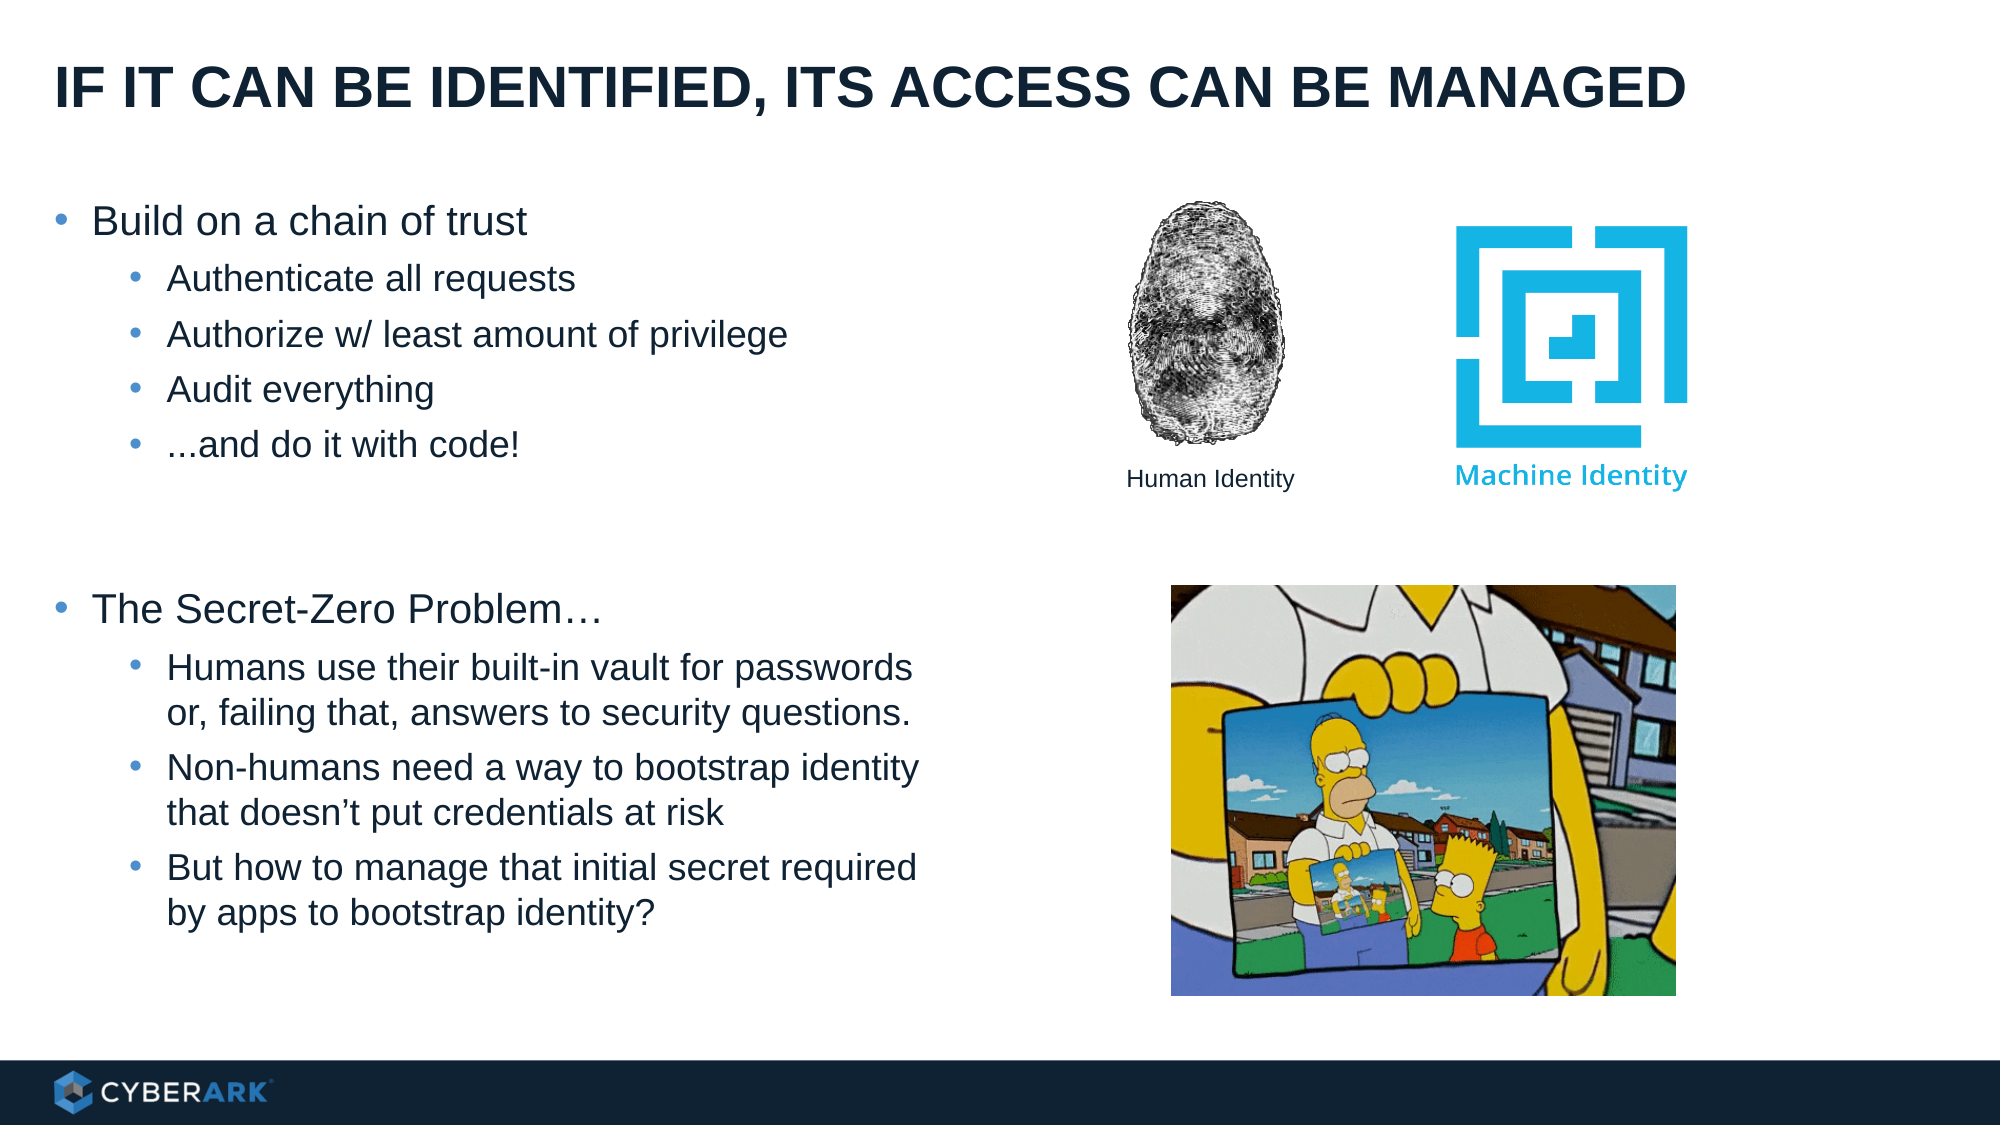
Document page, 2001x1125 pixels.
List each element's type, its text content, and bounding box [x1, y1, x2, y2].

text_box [1053, 197, 1368, 511]
picture [1171, 585, 1676, 996]
picture [1423, 195, 1734, 511]
list Build on a chain of trust Authenticate all requests Authorize w/ least amount of privilege Audit everything ...and do it with code! The Secret-Zero Problem… Humans use their built-in vault for passwords or, failing that, answers to security questions. Non-humans need a way to bootstrap identity that doesn’t put credentials at risk But how to manage that initial secret required by apps to bootstrap identity? [54, 193, 934, 944]
title If it can be identified, its access can be managed [54, 53, 1948, 120]
picture [54, 1070, 274, 1115]
